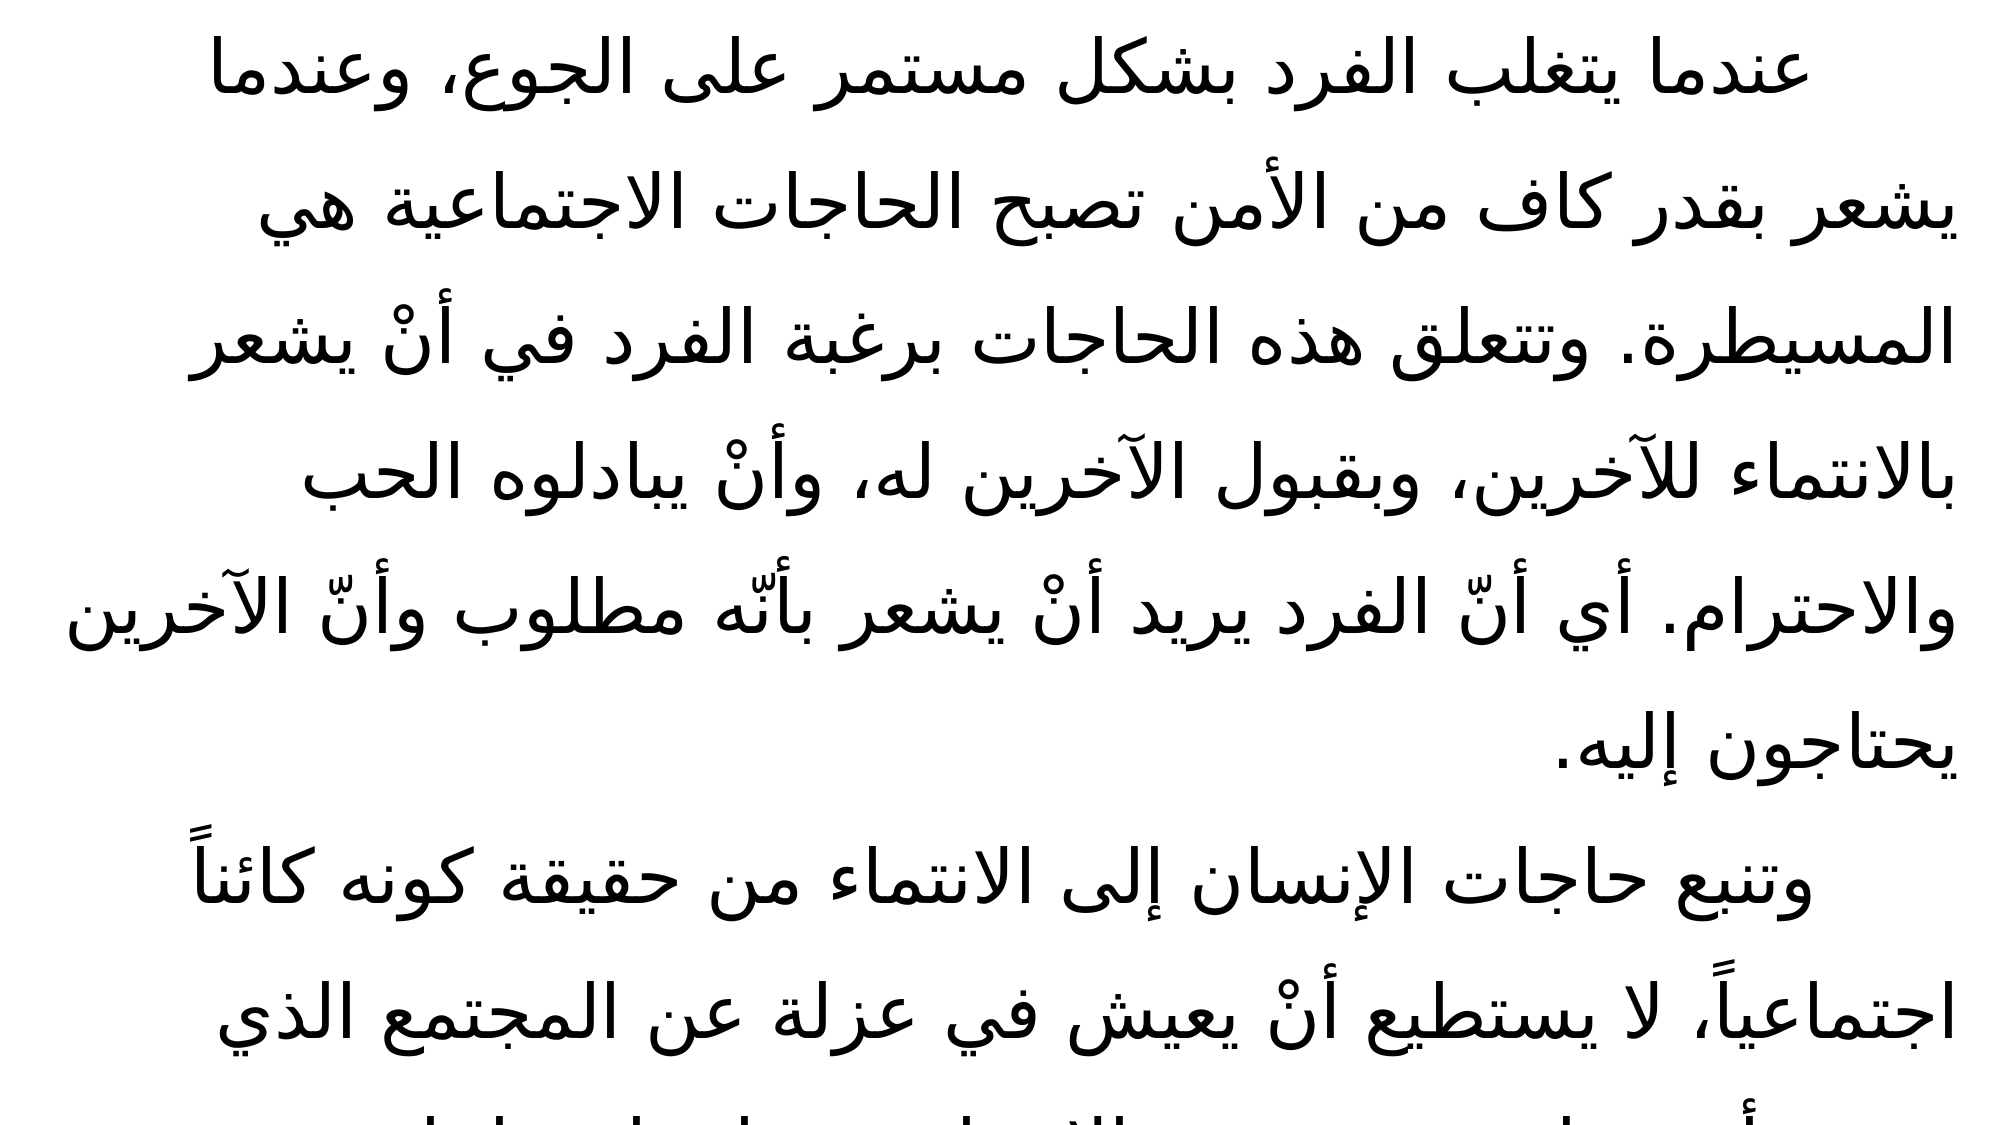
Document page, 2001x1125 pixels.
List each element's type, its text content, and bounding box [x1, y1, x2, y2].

title ← ثالثاً: الحَاجَاتُ الاجْتِمَاعِيَّةُ (Social Needs): عندما يتغلب الفرد بشكل مستمر على الجوع، وعندما يشعر بقدر كاف من الأمن تصبح الحاجات الاجتماعية هي المسيطرة. وتتعلق هذه الحاجات برغبة الفرد في أنْ يشعر بالانتماء للآخرين، وبقبول الآخرين له، وأنْ يبادلوه الحب والاحترام. أي أنّ الفرد يريد أنْ يشعر بأنّه مطلوب وأنّ الآخرين يحتاجون إليه. وتنبع حاجات الإنسان إلى الانتماء من حقيقة كونه كائناً اجتماعياً، لا يستطيع أنْ يعيش في عزلة عن المجتمع الذي يعيش أو يعمل فيه، ويعتمد الإنسان في إشباع حاجاته الاجتماعية على الآخرين مثل الأصدقاء، والزملاء، وجماعات العمل. [15, 24, 1975, 1107]
